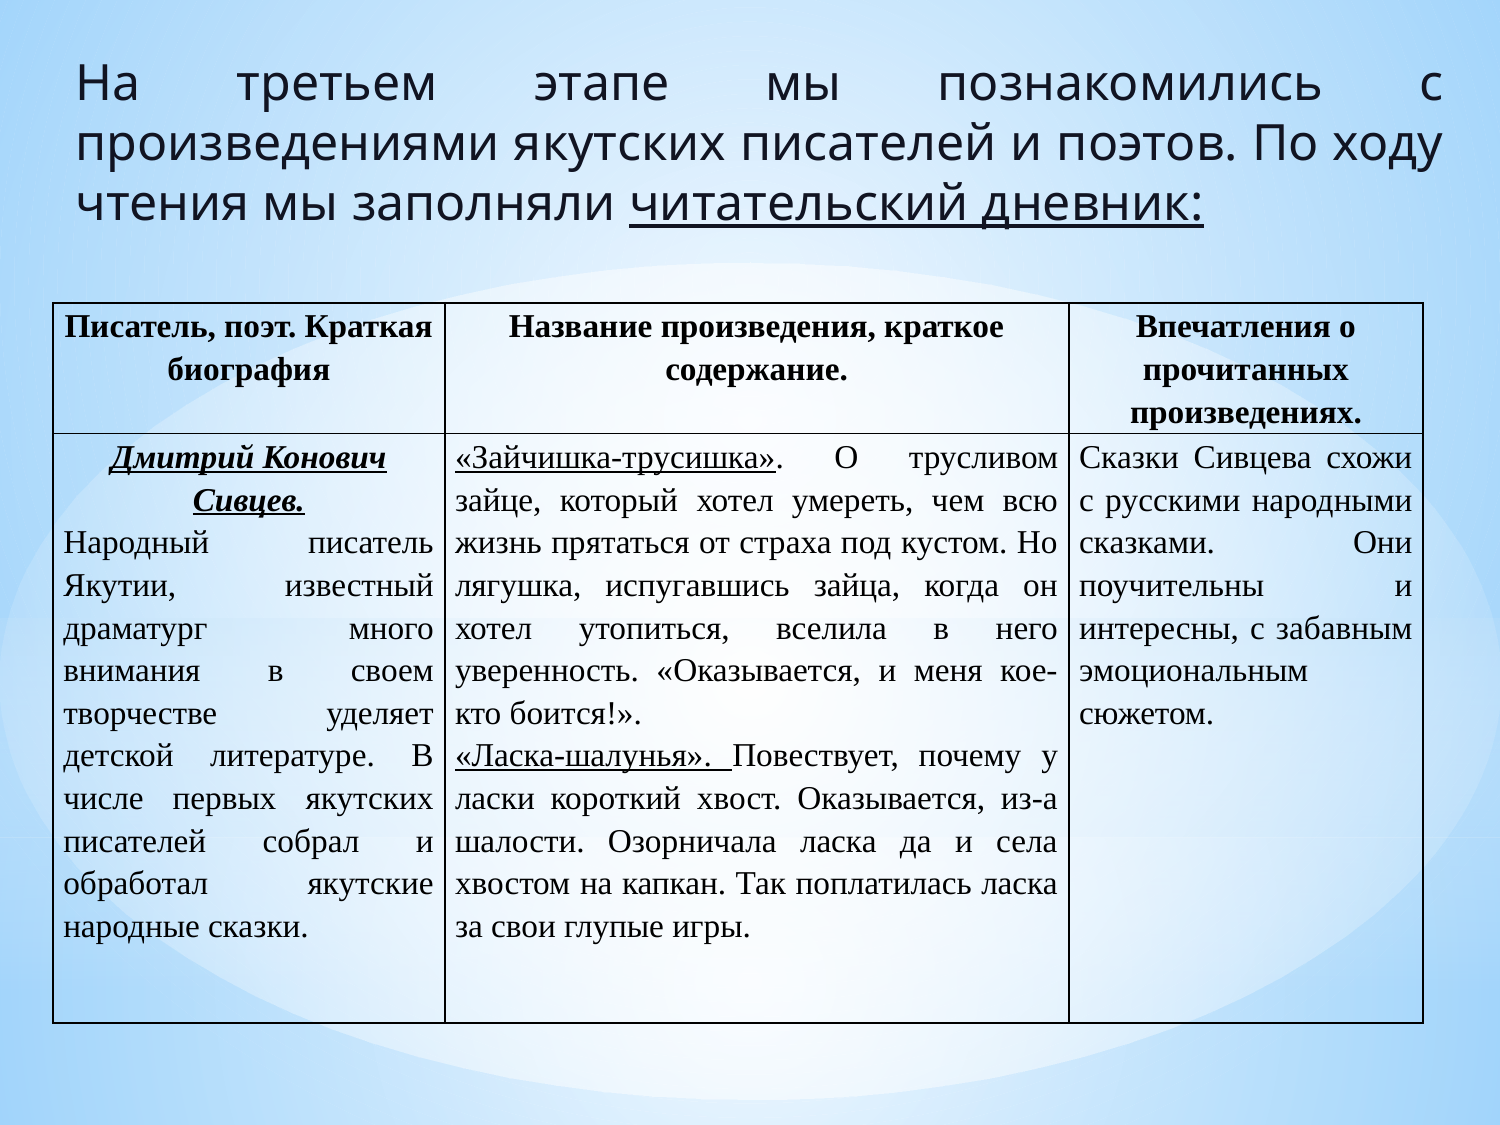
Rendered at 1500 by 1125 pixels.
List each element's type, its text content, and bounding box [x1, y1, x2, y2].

table_header Впечатления о прочитанных произведениях. [1070, 304, 1422, 433]
table_cell Сказки Сивцева схожи с русскими народными сказками. Они поучительны и интересны, с забавным эмоциональным сюжетом. [1070, 434, 1422, 1022]
table_header Писатель, поэт. Краткая биография [54, 304, 444, 433]
table_cell «Зайчишка-трусишка». О трусливом зайце, который хотел умереть, чем всю жизнь прятаться от страха под кустом. Но лягушка, испугавшись зайца, когда он хотел утопиться, вселила в него уверенность. «Оказывается, и меня кое-кто боится!». «Ласка-шалунья». Повествует, почему у ласки короткий хвост. Оказывается, из-а шалости. Озорничала ласка да и села хвостом на капкан. Так поплатилась ласка за свои глупые игры. [446, 434, 1068, 1022]
list На третьем этапе мы познакомились с произведениями якутских писателей и поэтов. По ходу чтения мы заполняли читательский дневник: [53, 42, 1459, 332]
table_cell Дмитрий Конович Сивцев. Народный писатель Якутии, известный драматург много внимания в своем творчестве уделяет детской литературе. В числе первых якутских писателей собрал и обработал якутские народные сказки. [54, 434, 444, 1022]
table_header Название произведения, краткое содержание. [446, 304, 1068, 433]
